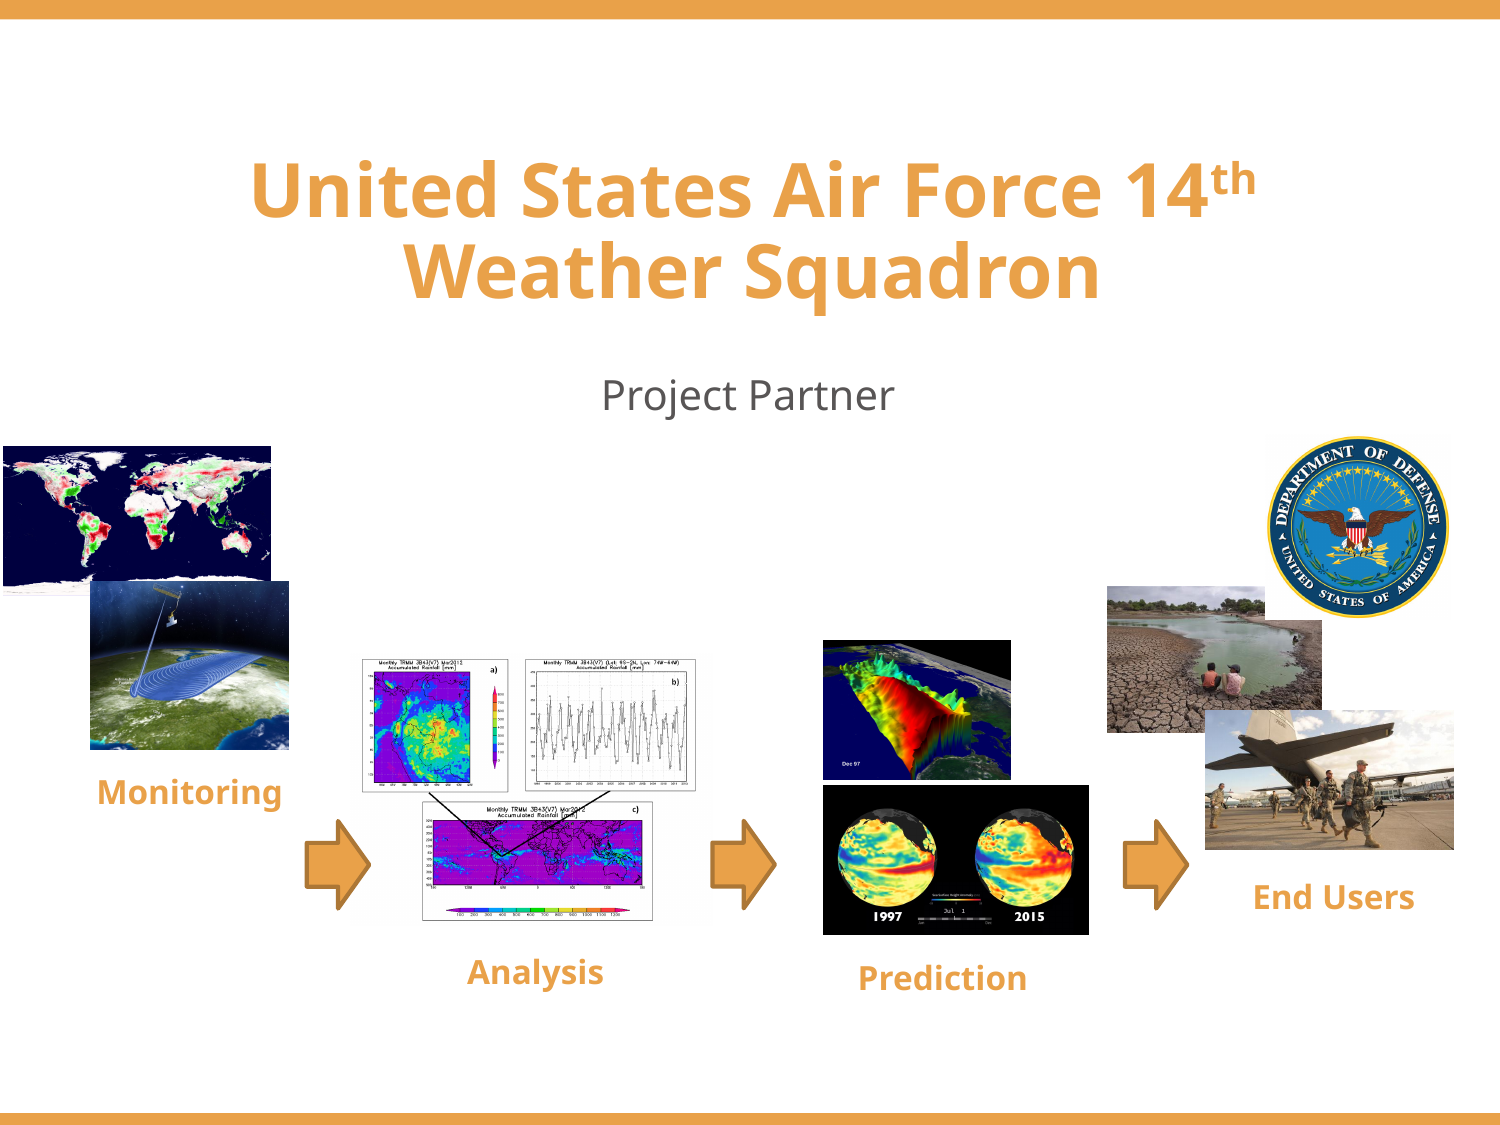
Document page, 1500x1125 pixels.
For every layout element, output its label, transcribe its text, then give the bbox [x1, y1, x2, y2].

text_box Analysis [452, 944, 765, 999]
picture [823, 785, 1089, 935]
text_box Prediction [843, 949, 1181, 1005]
text_box [304, 819, 344, 911]
text_box Monitoring [81, 764, 344, 819]
text_box [1122, 819, 1190, 911]
list Project Partner [93, 359, 1403, 597]
text_box End Users [1237, 869, 1500, 925]
list United States Air Force 14th Weather Squadron [98, 137, 1408, 253]
picture [1107, 434, 1454, 850]
text_box [716, 818, 777, 911]
picture [3, 445, 289, 751]
picture [823, 640, 1012, 781]
picture [349, 653, 713, 926]
